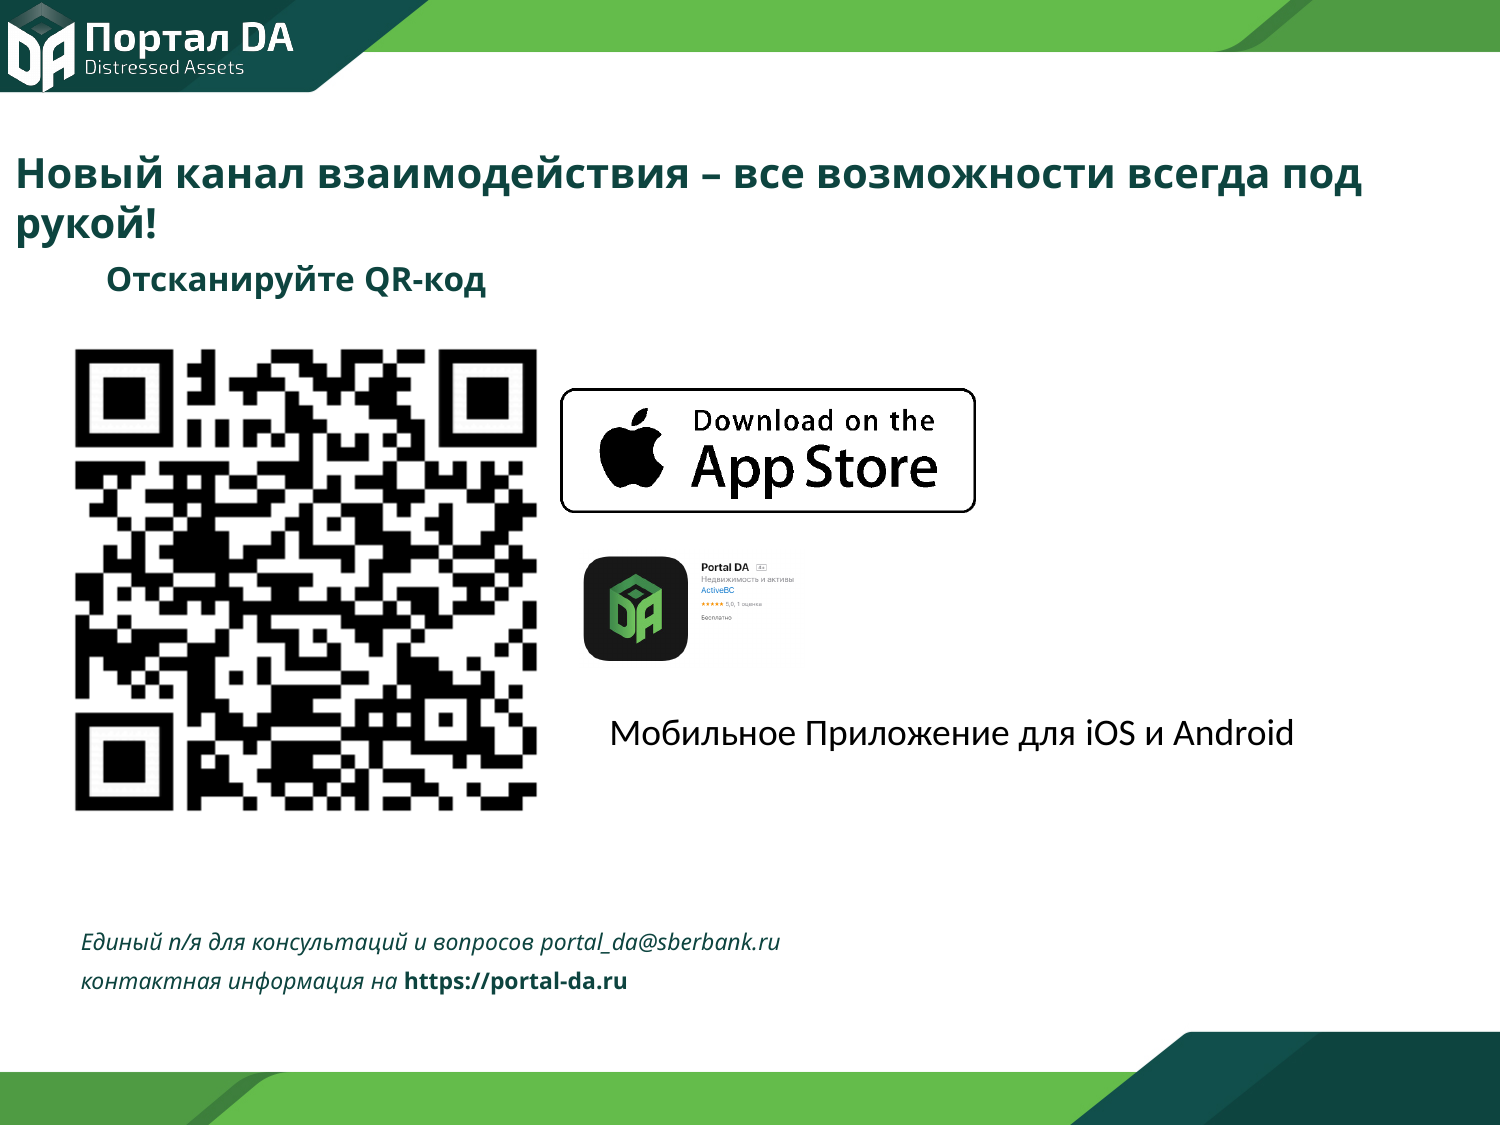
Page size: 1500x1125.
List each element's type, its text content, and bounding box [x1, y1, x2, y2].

text_box Единый п/я для консультаций и вопросов portal_da@sberbank.ru [59, 920, 1441, 964]
text_box Мобильное Приложение для iOS и Android [607, 681, 1350, 781]
text_box контактная информация на https://portal-da.ru [59, 958, 693, 1003]
picture [0, 0, 1500, 139]
text_box Отсканируйте QR-код [90, 250, 602, 282]
picture [0, 254, 1500, 1125]
text_box Новый канал взаимодействия – все возможности всегда под рукой! [0, 139, 1500, 254]
